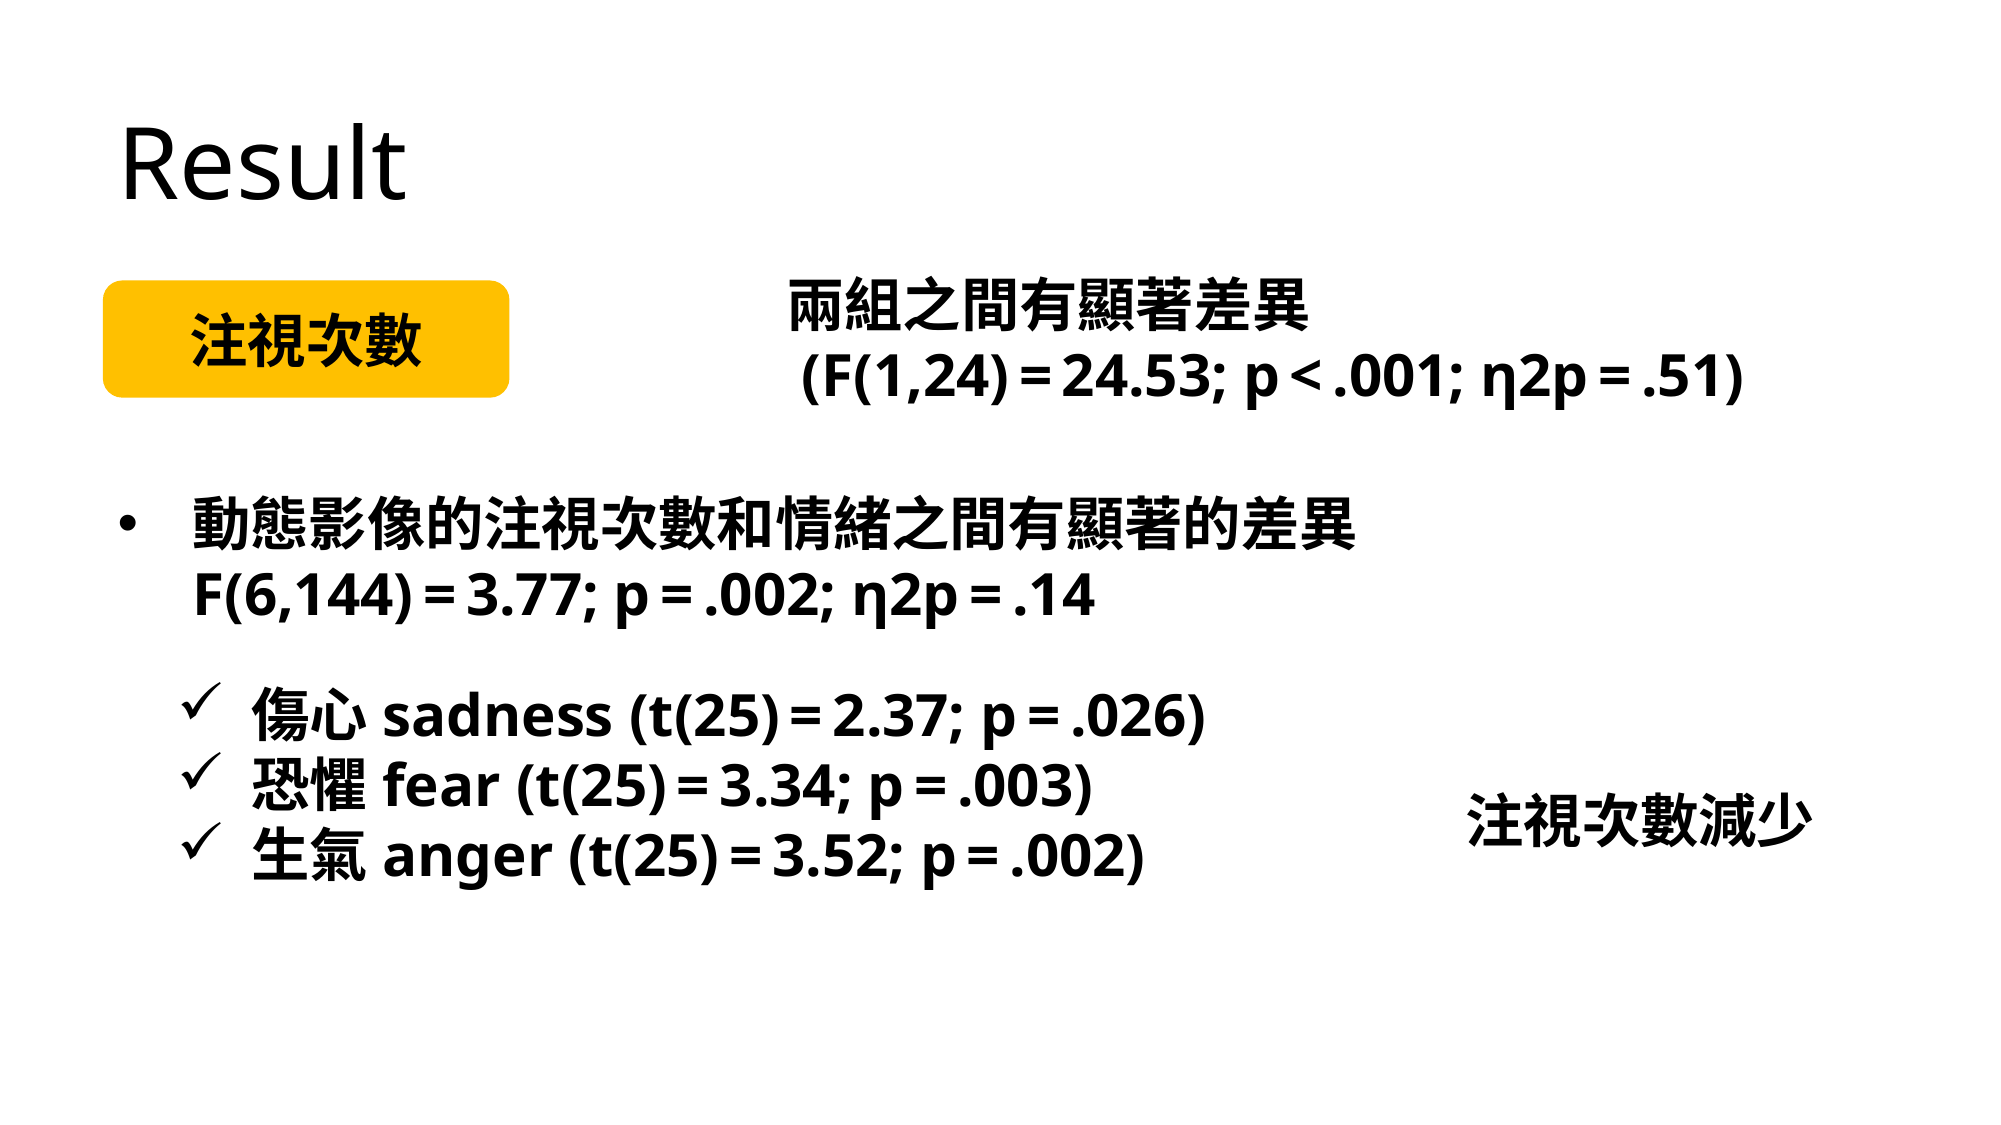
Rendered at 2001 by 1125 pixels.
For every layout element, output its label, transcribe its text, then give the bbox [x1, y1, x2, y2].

text_box 動態影像的注視次數和情緒之間有顯著的差異F(6,144) = 3.77; p = .002; η2p = .14 [102, 479, 1516, 635]
text_box 傷心sadness (t(25) = 2.37; p = .026) 恐懼fear (t(25) = 3.34; p = .003) 生氣anger (t(25) = 3.52; p = .002) [162, 670, 1374, 896]
text_box 注視次數減少 [1450, 776, 1831, 862]
text_box 兩組之間有顯著差異 (F(1,24) = 24.53; p < .001; η2p = .51) [771, 260, 1760, 416]
text_box Result [102, 92, 423, 227]
text_box 注視次數 [101, 279, 511, 399]
